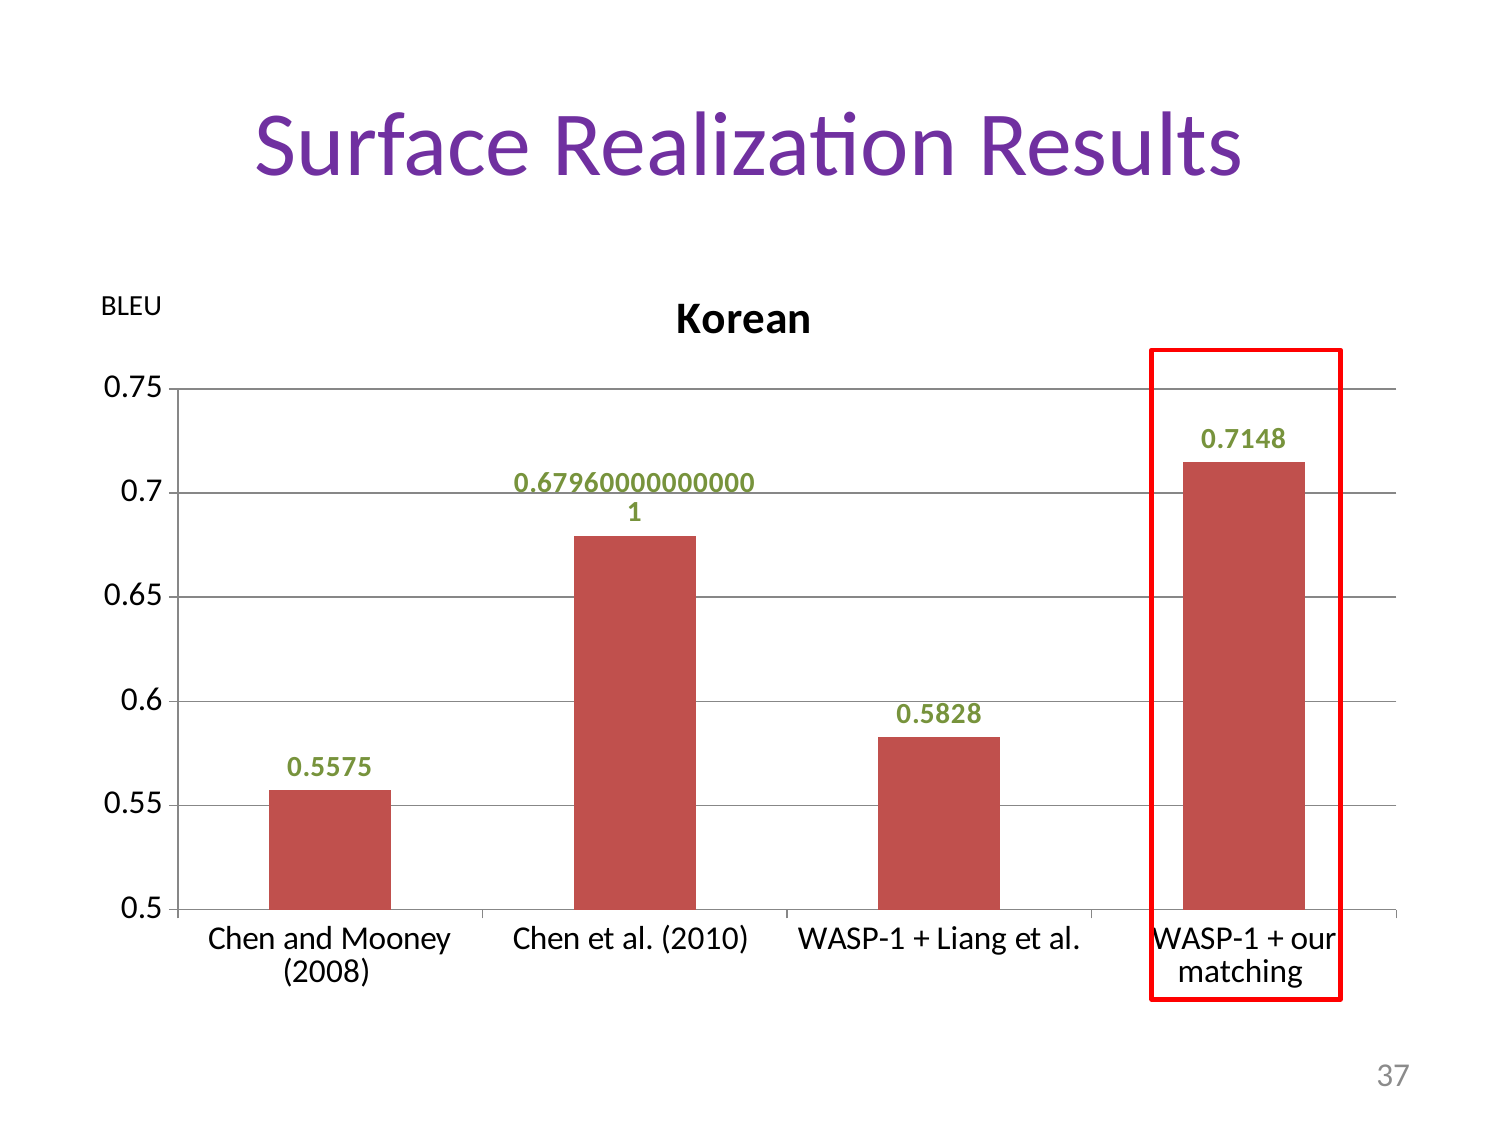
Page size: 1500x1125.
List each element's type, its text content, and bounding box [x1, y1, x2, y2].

chart [76, 262, 1424, 1006]
slide_number 37 [1074, 1042, 1425, 1103]
title Surface Realization Results [75, 45, 1425, 233]
